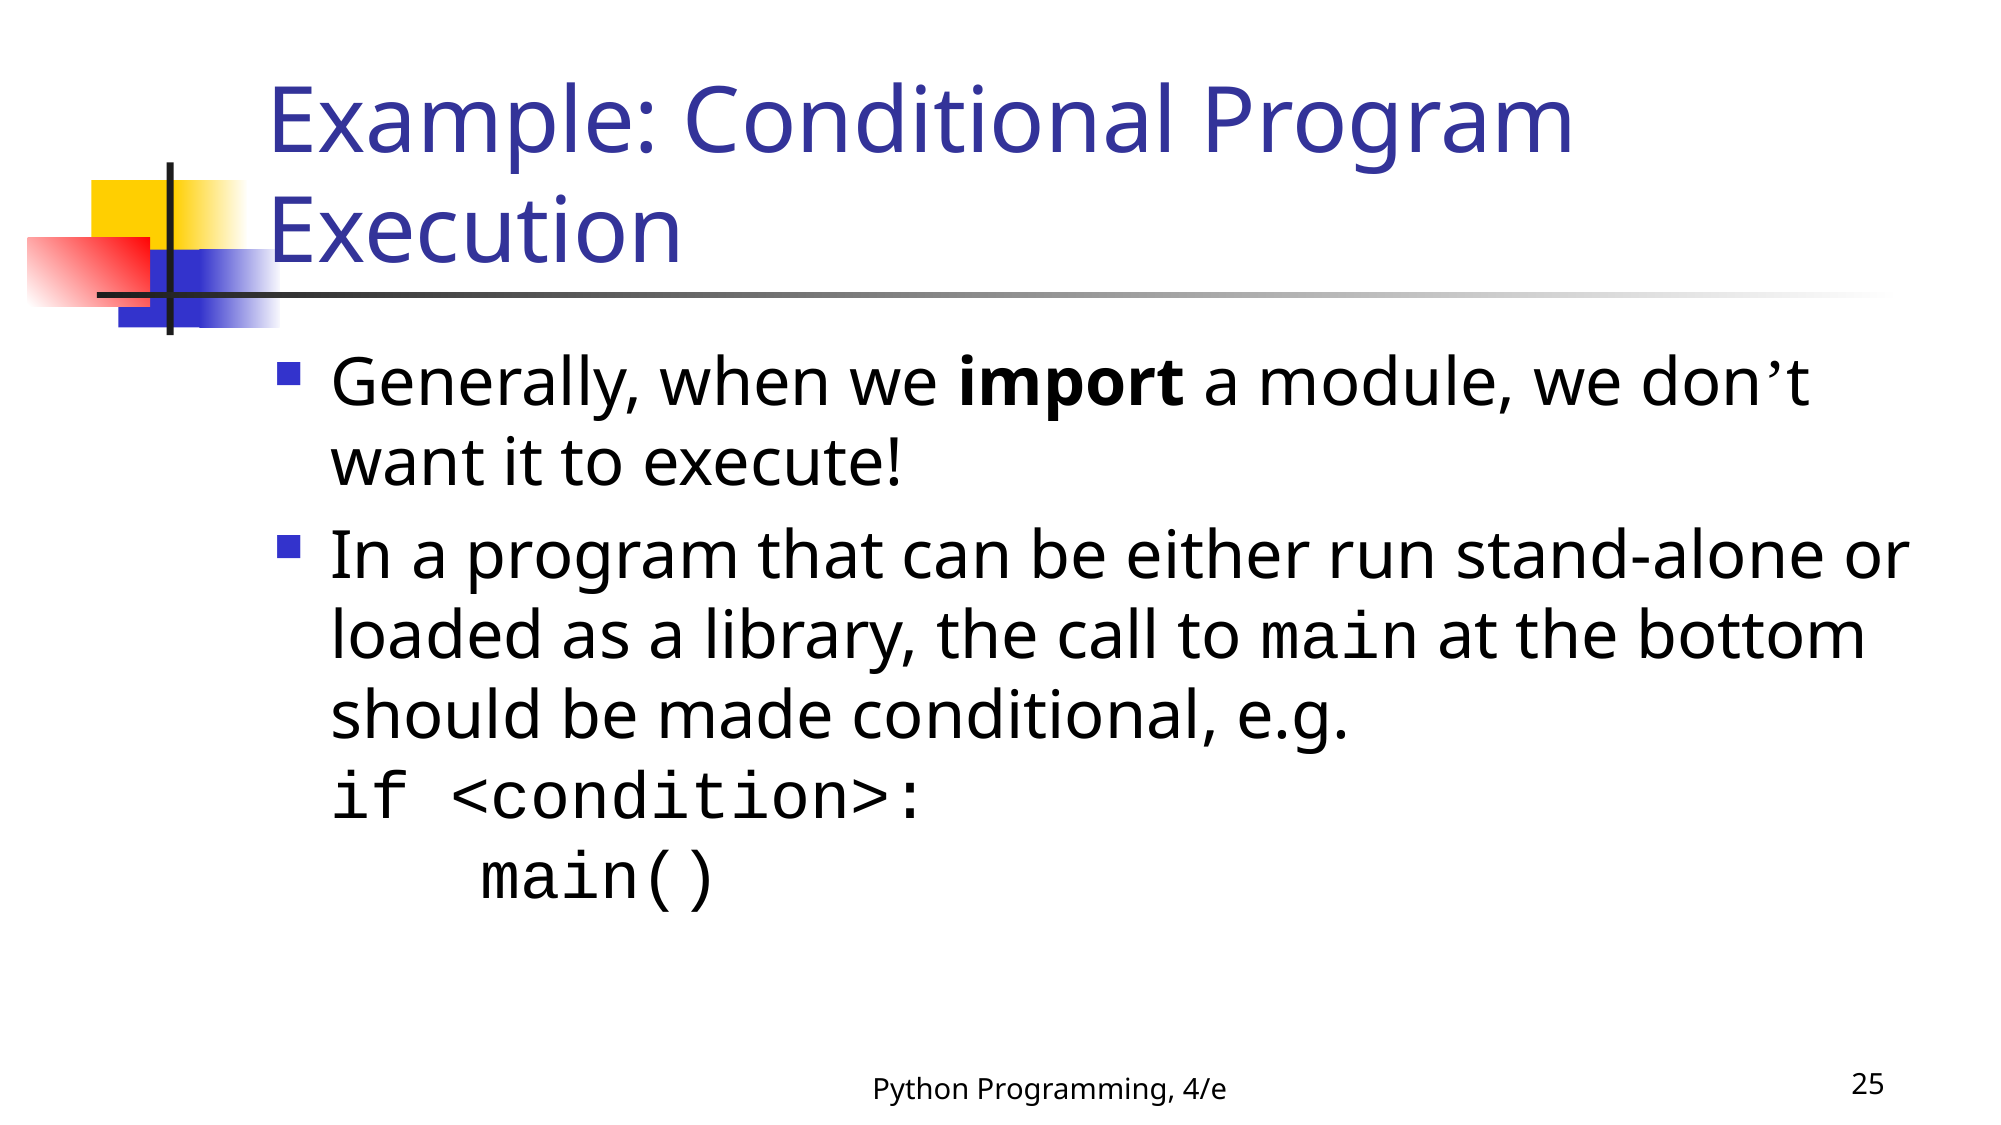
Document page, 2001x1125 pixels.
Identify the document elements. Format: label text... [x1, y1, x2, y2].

slide_number 25 [1483, 1037, 1901, 1113]
footer Python Programming, 4/e [733, 1037, 1367, 1113]
title Example: Conditional Program Execution [251, 101, 1957, 289]
list Generally, when we import a module, we don’t want it to execute! In a program that can be either run stand-alone or loaded as a library, the call to main at the bottom should be made conditional, e.g. if <condition>: main() [258, 331, 1959, 1006]
